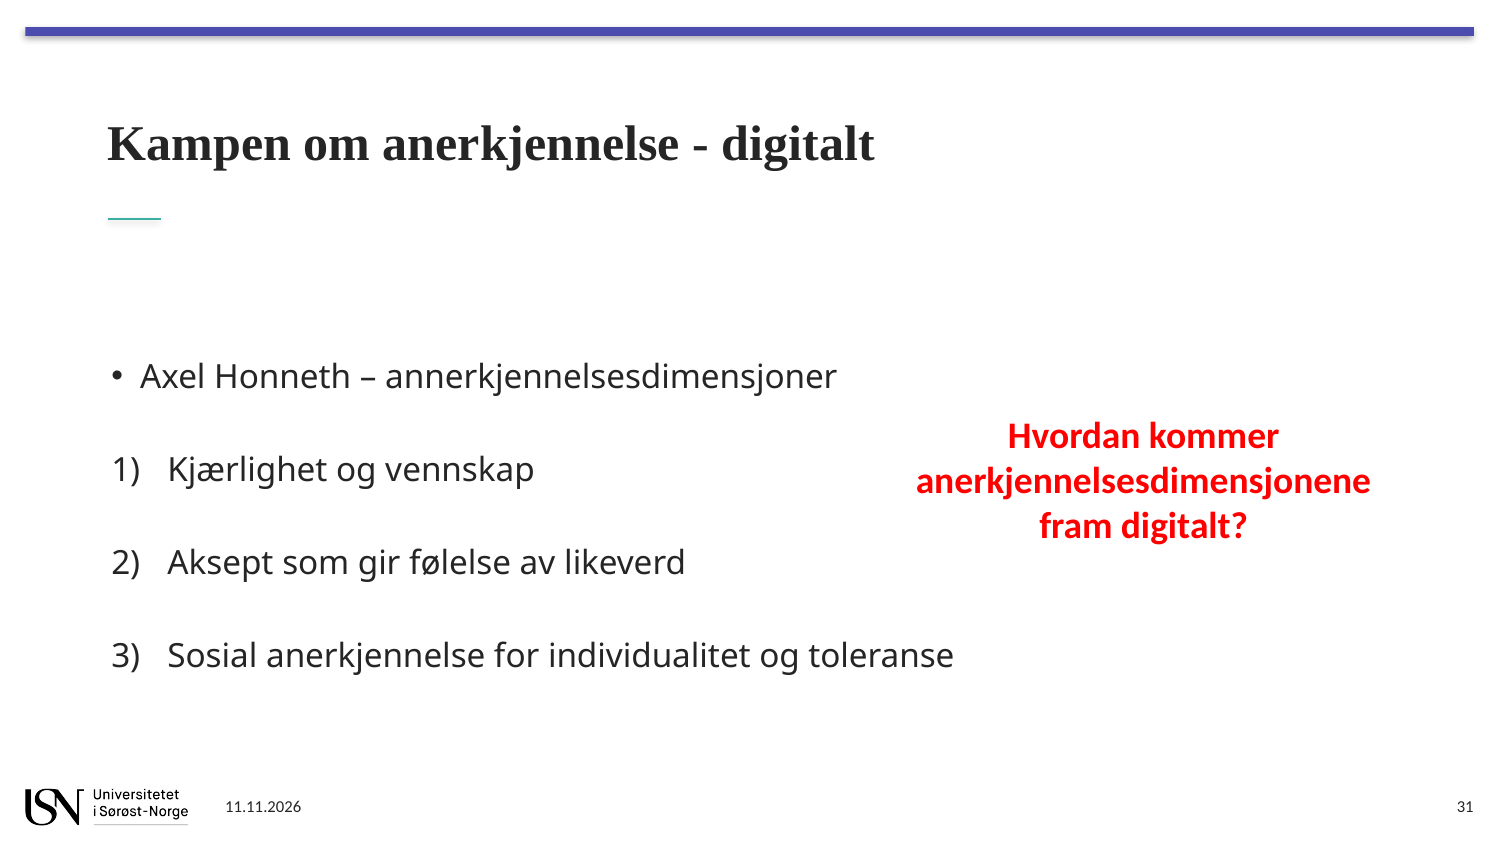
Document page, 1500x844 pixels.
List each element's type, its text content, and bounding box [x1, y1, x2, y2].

title Kampen om anerkjennelse - digitalt [107, 70, 1414, 211]
slide_number 31 [1123, 793, 1474, 820]
picture [3, 766, 210, 844]
text_box Hvordan kommer anerkjennelsesdimensjonene fram digitalt? [873, 403, 1414, 554]
list Axel Honneth – annerkjennelsesdimensjoner Kjærlighet og vennskap Aksept som gir følelse av likeverd Sosial anerkjennelse for individualitet og toleranse [96, 261, 1414, 730]
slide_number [224, 793, 497, 820]
